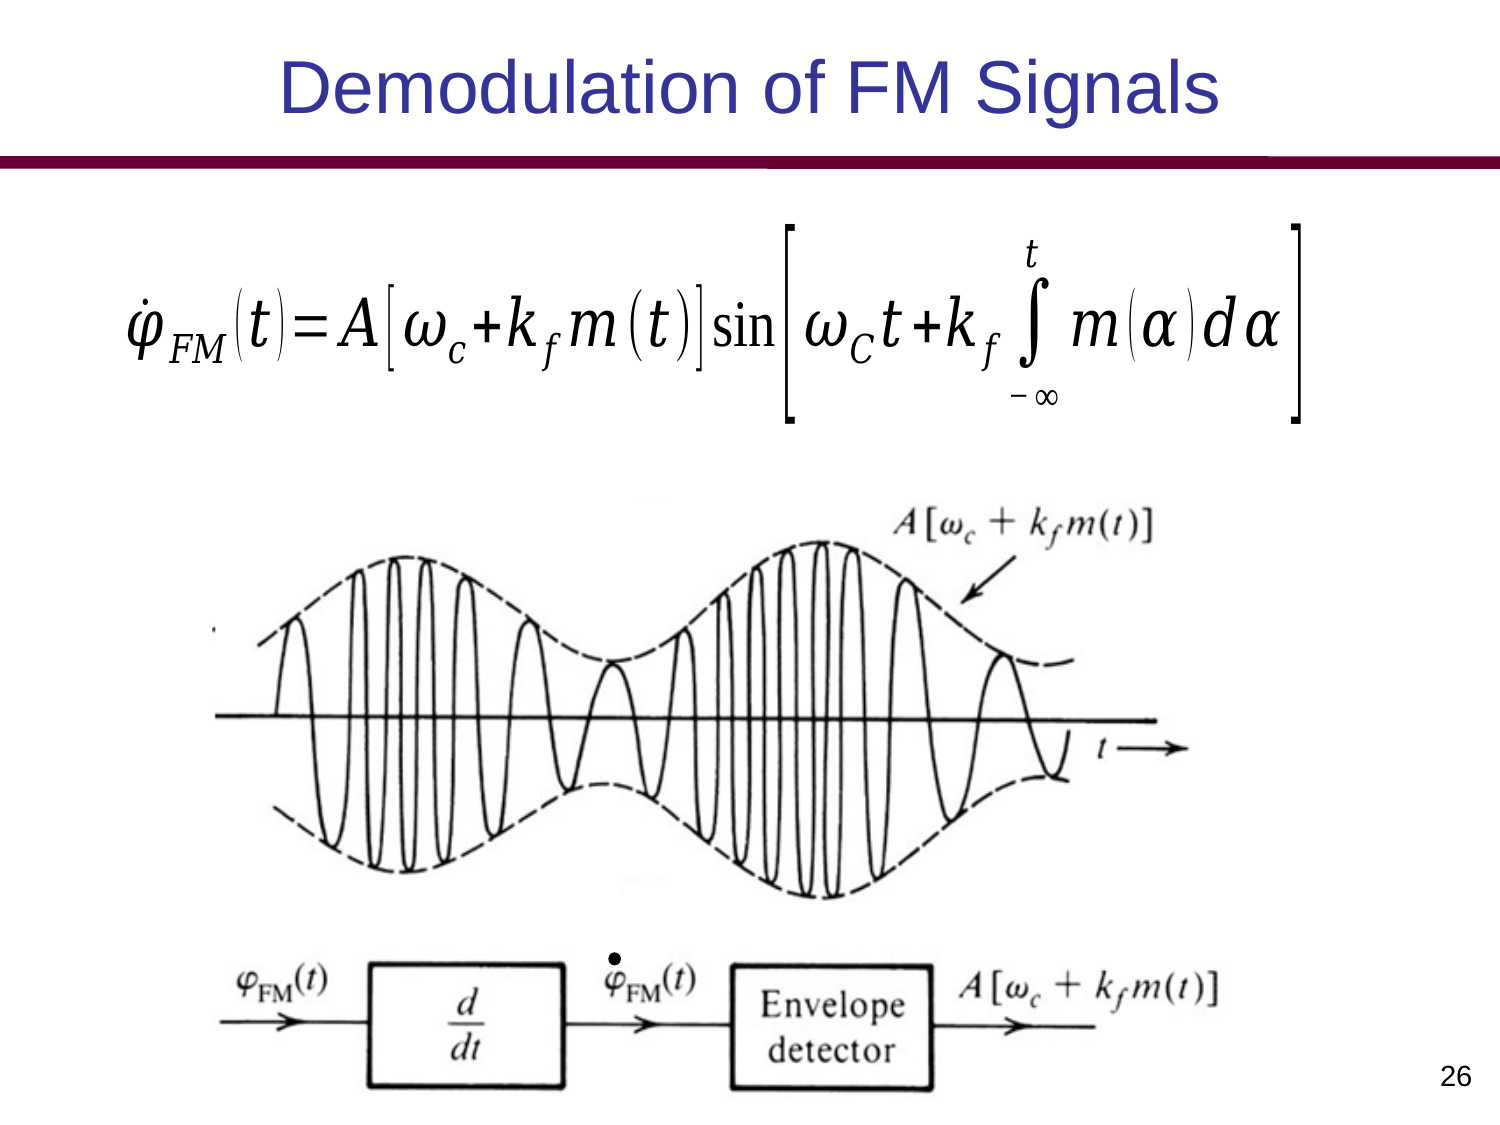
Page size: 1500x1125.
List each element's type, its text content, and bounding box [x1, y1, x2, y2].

title Demodulation of FM Signals [37, 24, 1463, 143]
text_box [212, 499, 1226, 1101]
slide_number 26 [1399, 1049, 1488, 1113]
